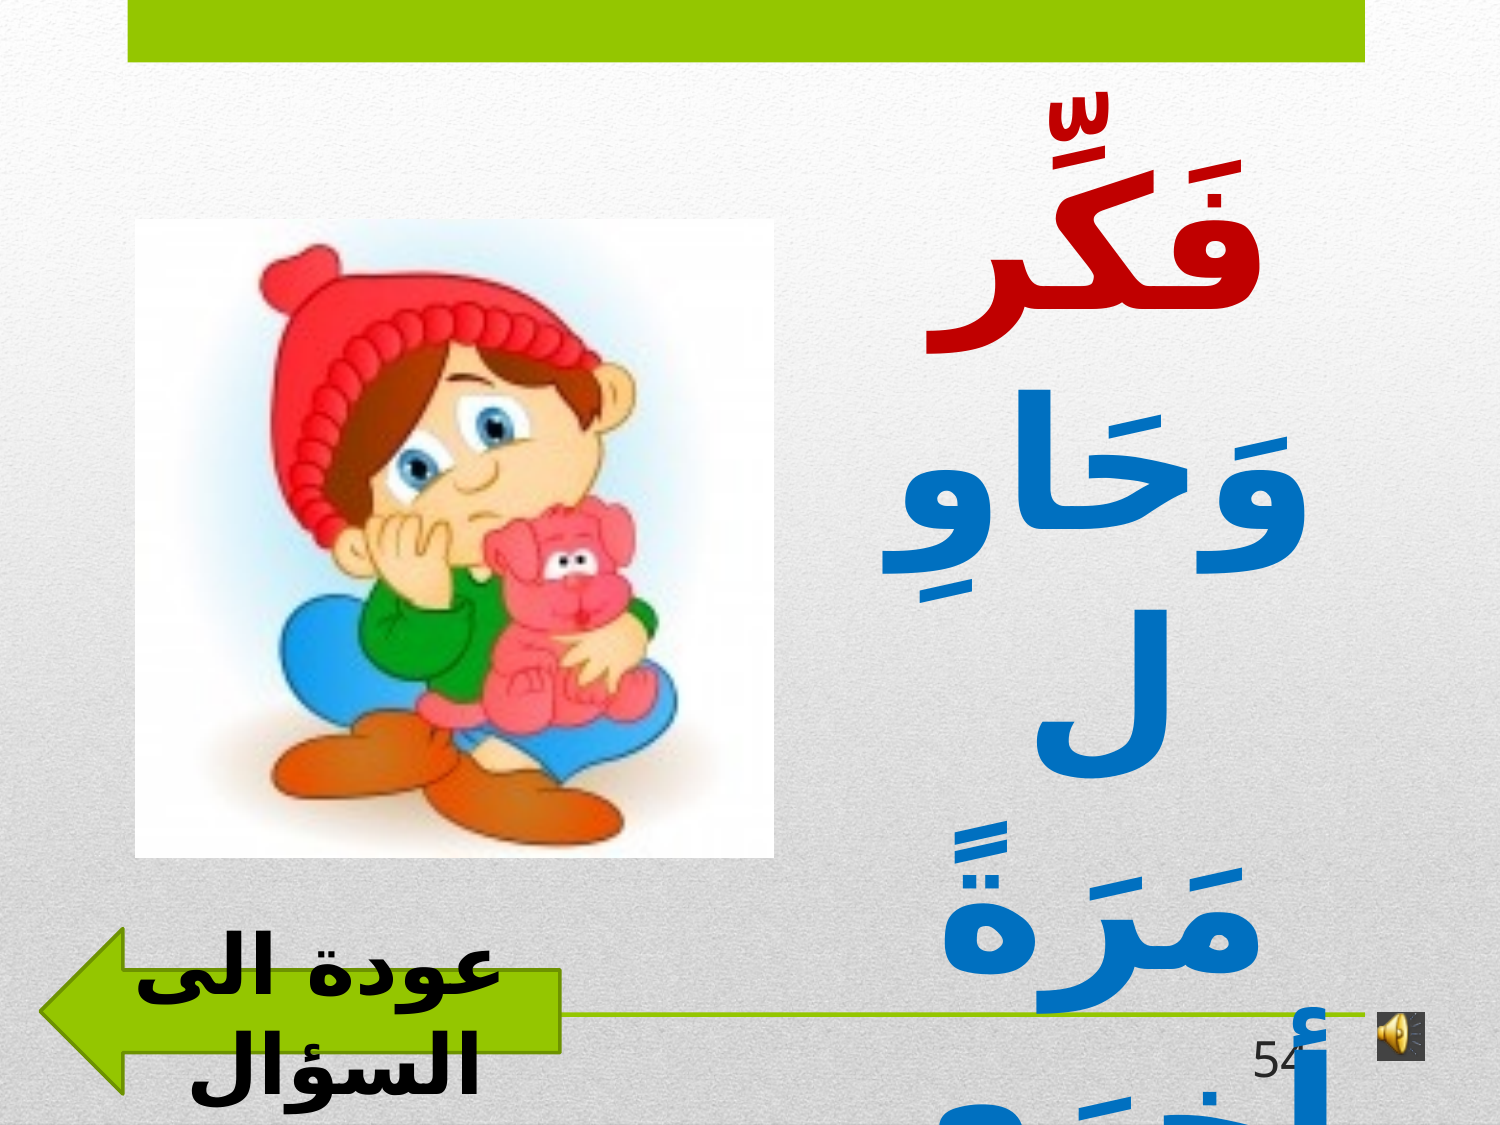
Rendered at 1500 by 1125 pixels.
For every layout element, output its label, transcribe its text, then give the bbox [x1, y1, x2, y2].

text_box عودة الى السؤال [38, 926, 562, 1096]
picture [1375, 1010, 1427, 1063]
picture [134, 219, 775, 859]
text_box فَكِّر وَحَاوِل مَرَةً أخرَى  [832, 118, 1376, 1125]
